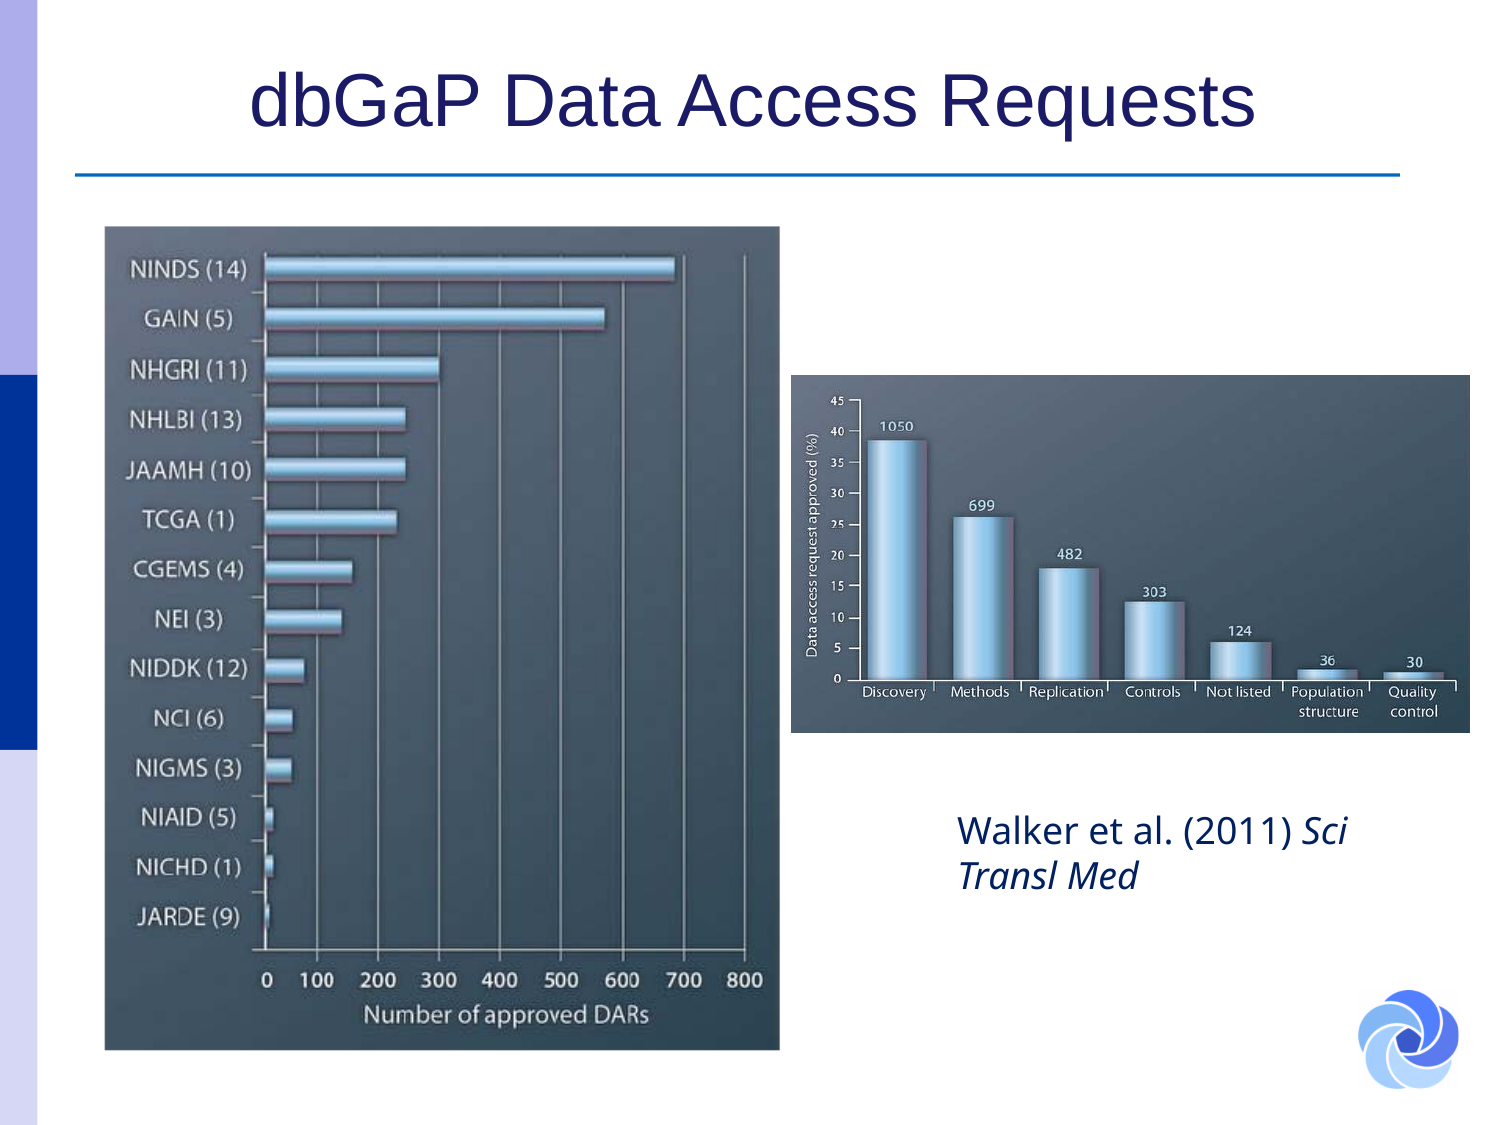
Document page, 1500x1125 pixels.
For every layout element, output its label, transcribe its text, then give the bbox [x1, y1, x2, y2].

title dbGaP Data Access Requests [78, 56, 1429, 149]
text_box Walker et al. (2011) Sci Transl Med [942, 799, 1376, 905]
picture [1358, 990, 1459, 1089]
picture [91, 211, 1479, 1064]
